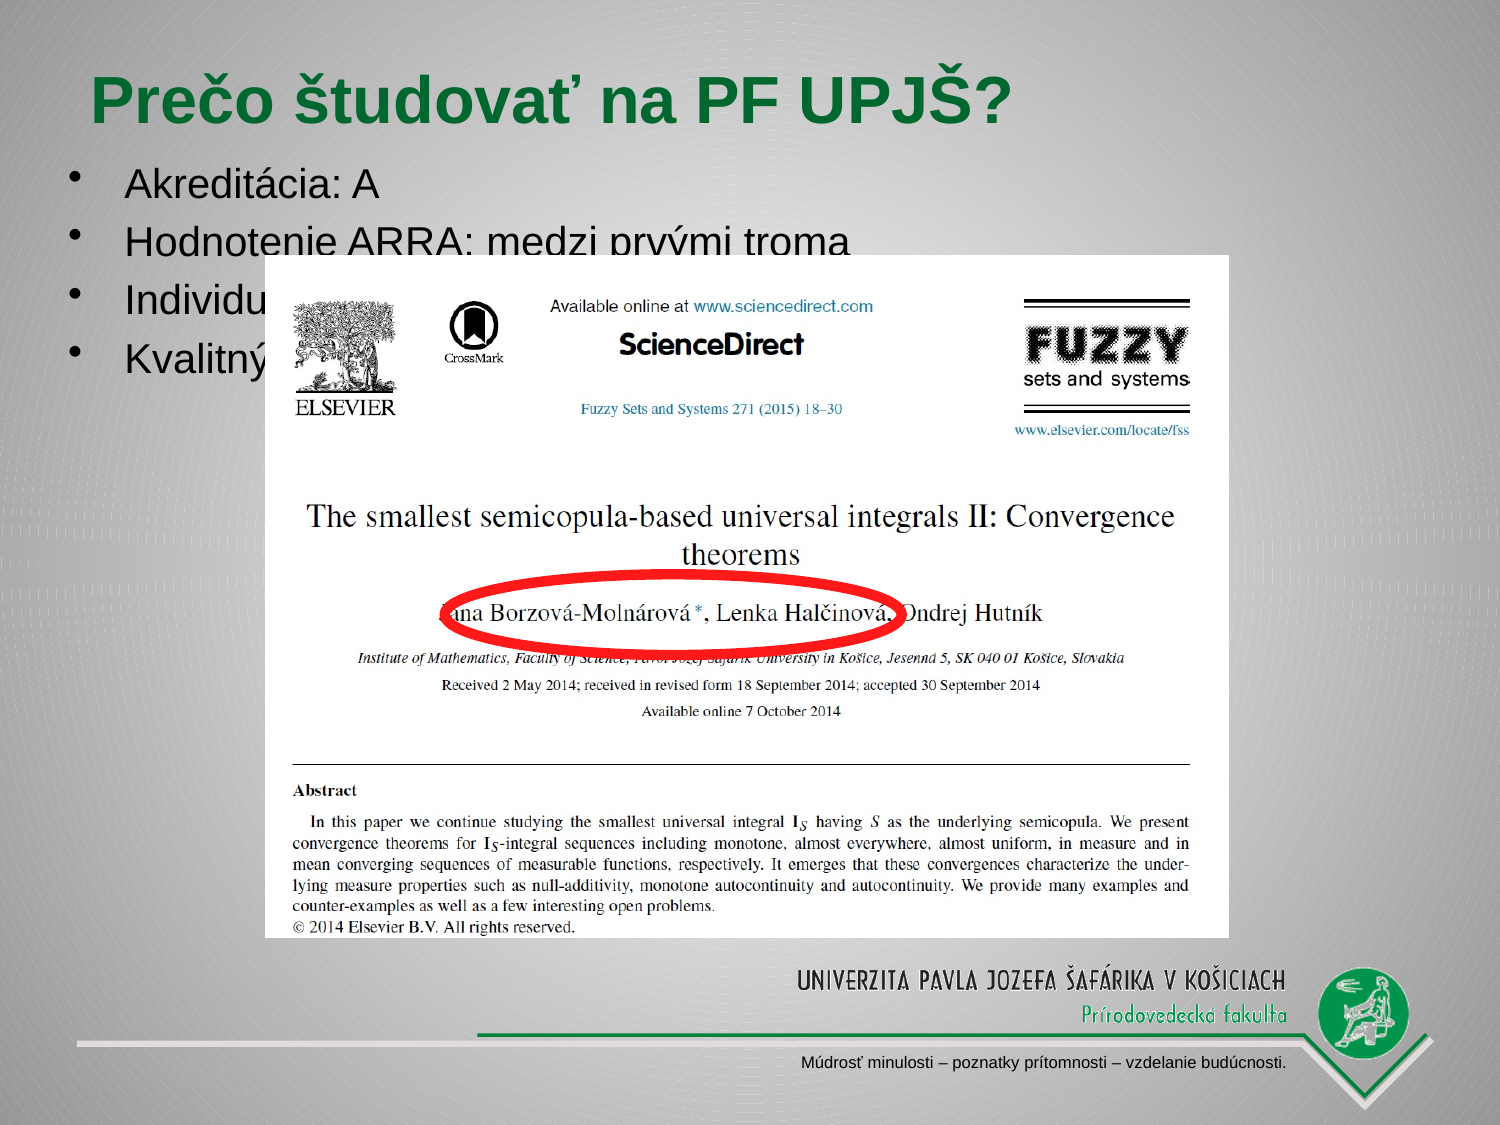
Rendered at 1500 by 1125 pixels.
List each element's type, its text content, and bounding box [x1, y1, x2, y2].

title Prečo študovať na PF UPJŠ? [75, 45, 1447, 149]
picture [1317, 965, 1413, 1061]
list Akreditácia: A Hodnotenie ARRA: medzi prvými troma Individuálny prístup Kvalitný výskum s medzinárodným dosahom [53, 149, 1404, 409]
picture [792, 964, 1289, 1026]
picture [265, 255, 1229, 938]
